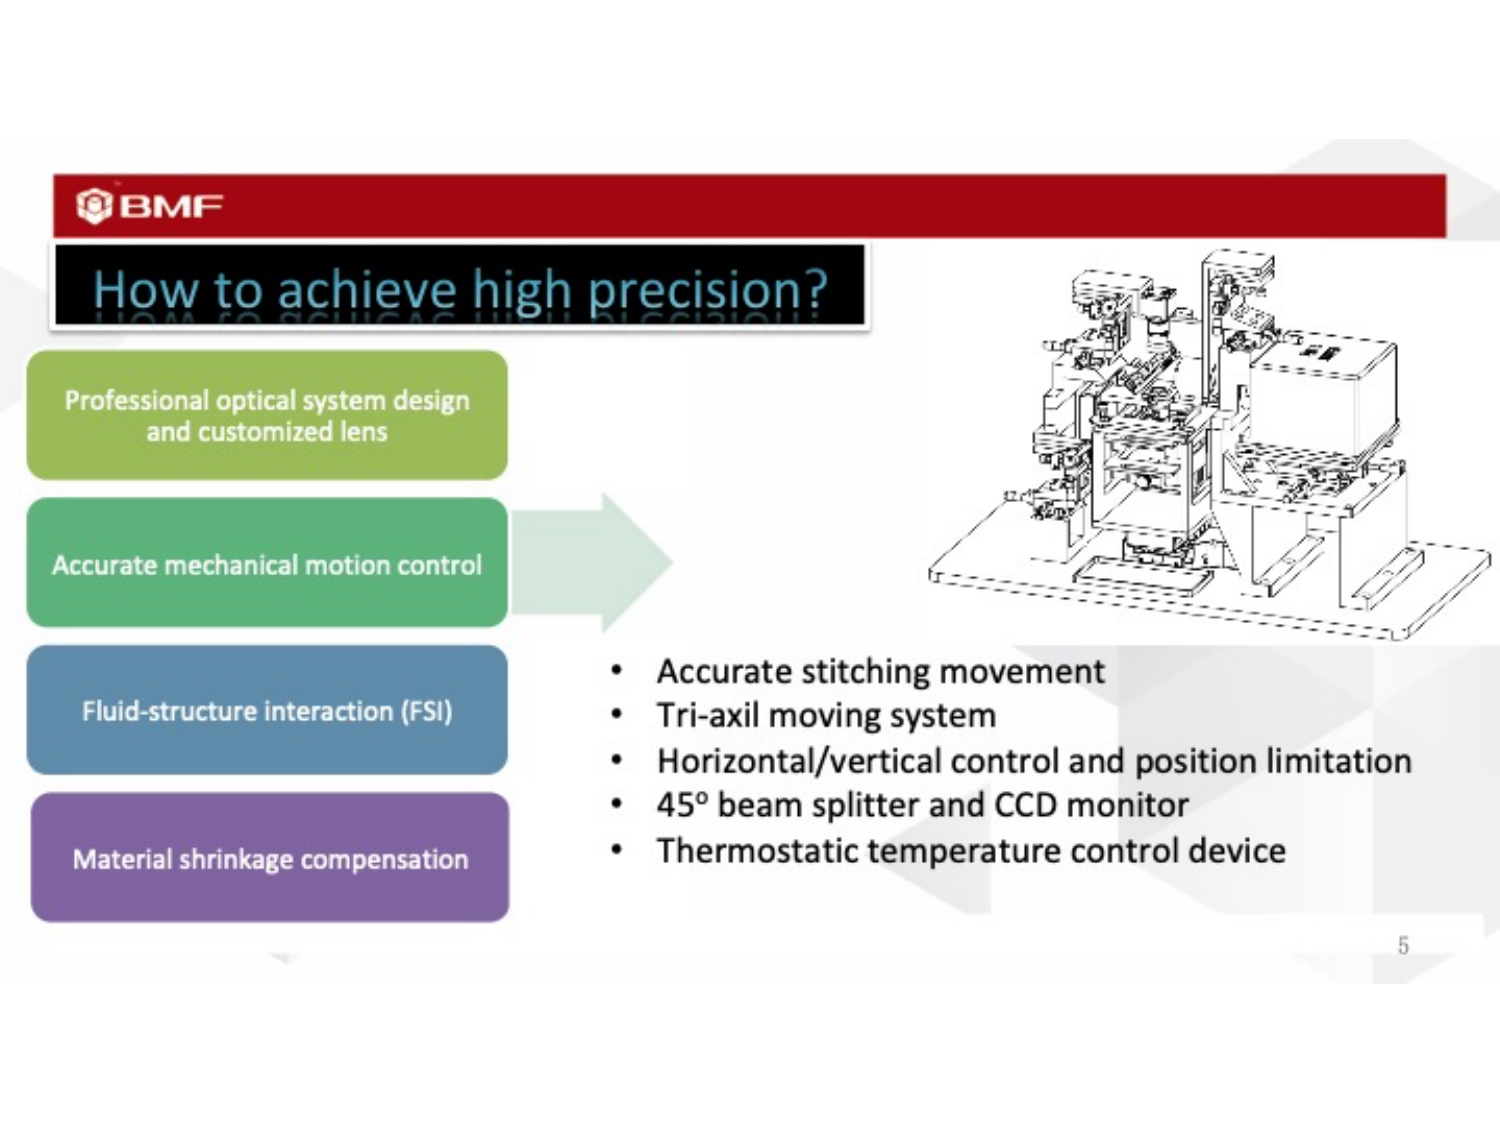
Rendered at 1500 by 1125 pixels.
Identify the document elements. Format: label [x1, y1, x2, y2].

picture [0, 139, 1500, 984]
